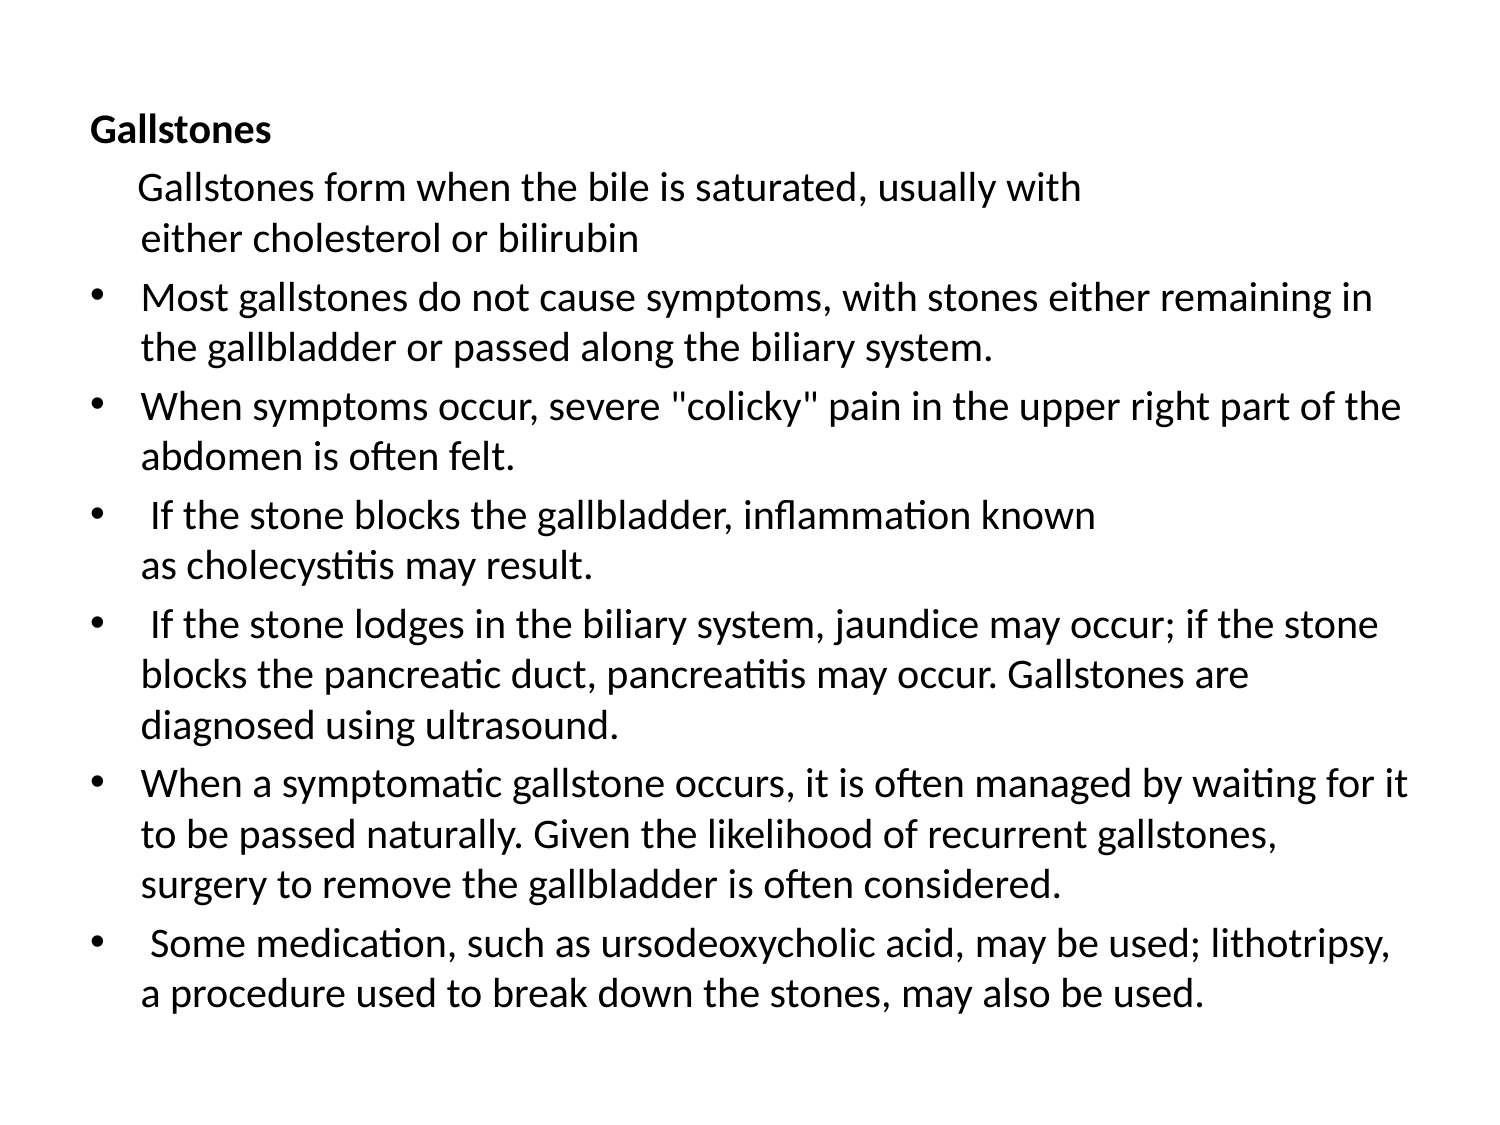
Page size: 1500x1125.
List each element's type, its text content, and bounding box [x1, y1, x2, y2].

list Gallstones Gallstones form when the bile is saturated, usually with either cholesterol or bilirubin Most gallstones do not cause symptoms, with stones either remaining in the gallbladder or passed along the biliary system. When symptoms occur, severe "colicky" pain in the upper right part of the abdomen is often felt. If the stone blocks the gallbladder, inflammation known as cholecystitis may result. If the stone lodges in the biliary system, jaundice may occur; if the stone blocks the pancreatic duct, pancreatitis may occur. Gallstones are diagnosed using ultrasound. When a symptomatic gallstone occurs, it is often managed by waiting for it to be passed naturally. Given the likelihood of recurrent gallstones, surgery to remove the gallbladder is often considered. Some medication, such as ursodeoxycholic acid, may be used; lithotripsy, a procedure used to break down the stones, may also be used. [75, 93, 1425, 1079]
